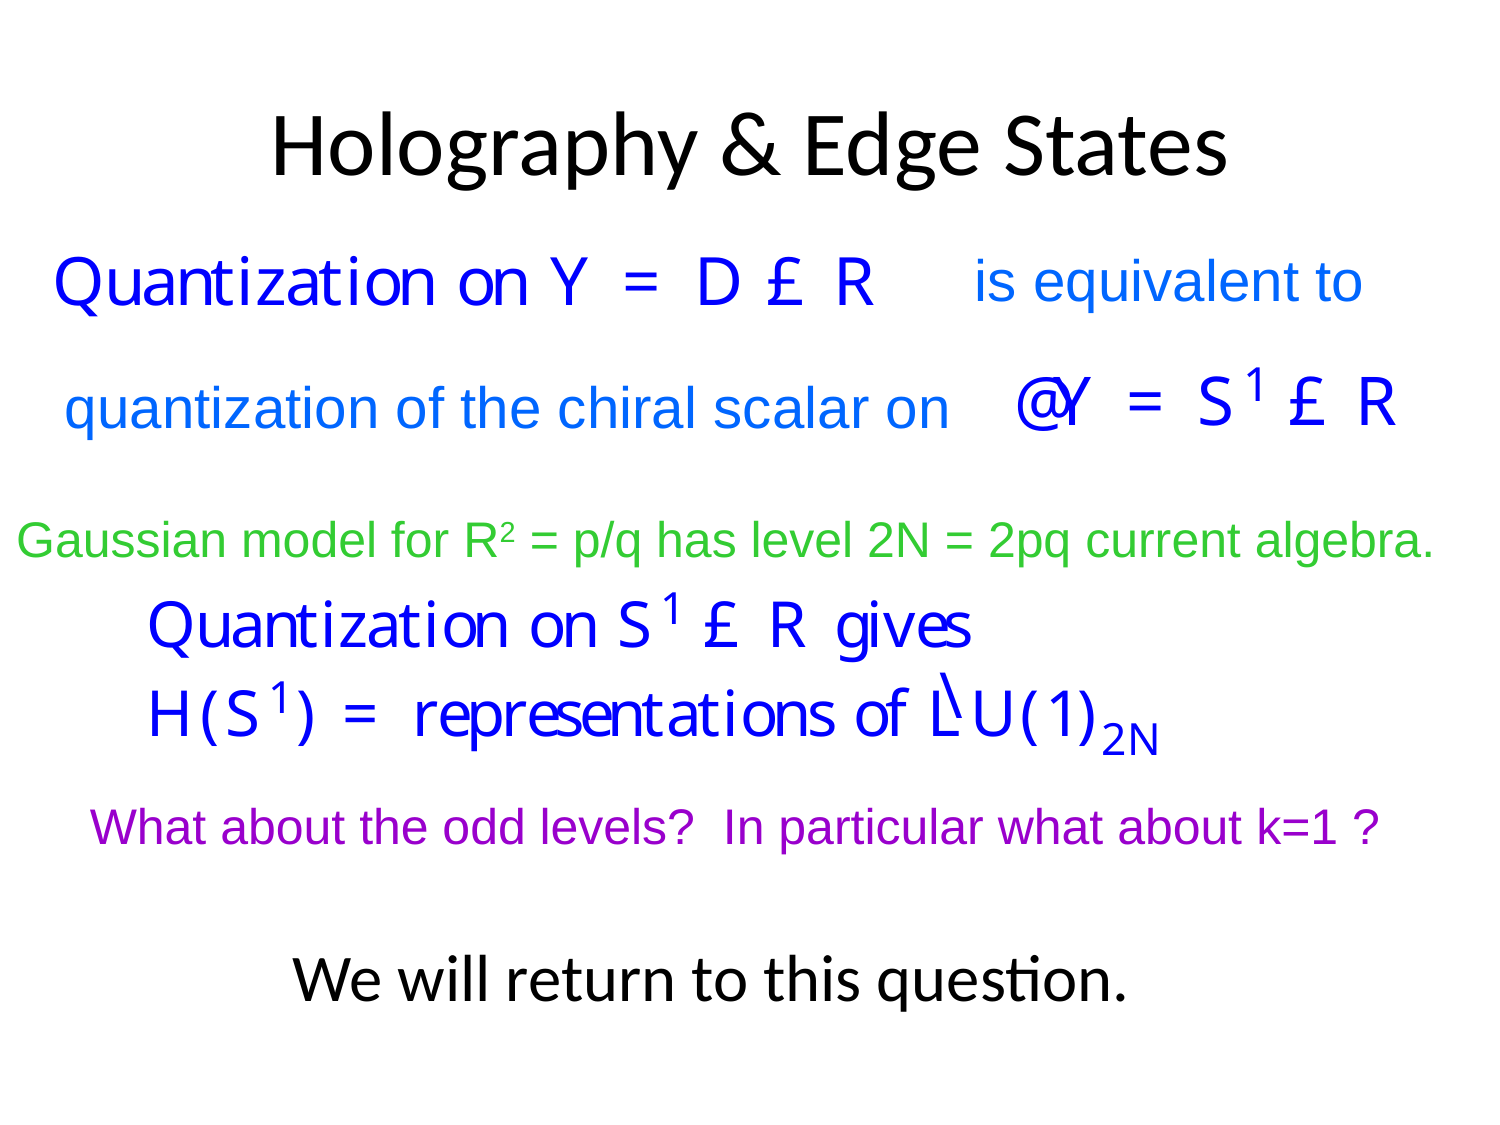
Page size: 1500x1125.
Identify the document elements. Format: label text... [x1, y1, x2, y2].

picture [1012, 362, 1413, 432]
text_box is equivalent to [959, 235, 1396, 321]
picture [137, 587, 1174, 762]
text_box We will return to this question. [277, 927, 1154, 1023]
text_box quantization of the chiral scalar on [50, 362, 984, 448]
title Holography & Edge States [75, 45, 1425, 233]
text_box What about the odd levels? In particular what about k=1 ? [75, 787, 1411, 863]
text_box Gaussian model for R2 = p/q has level 2N = 2pq current algebra. [1, 499, 1466, 575]
picture [49, 249, 889, 325]
